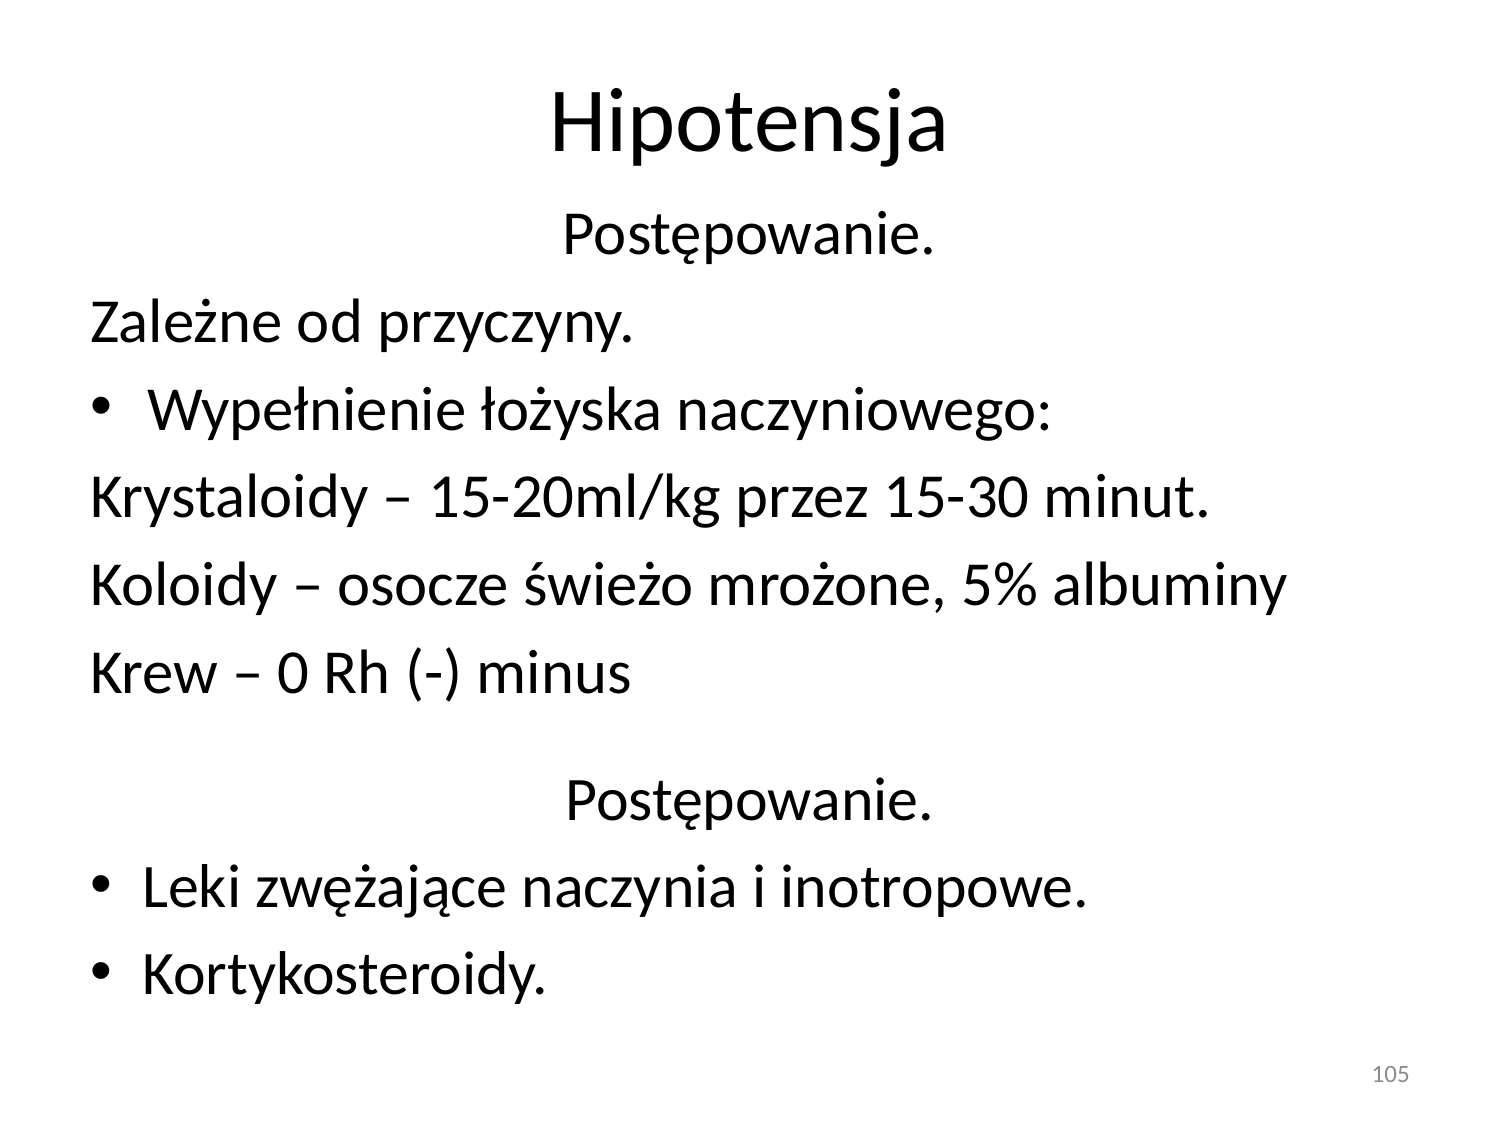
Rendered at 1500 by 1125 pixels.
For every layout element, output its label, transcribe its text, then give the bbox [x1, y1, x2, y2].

list Postępowanie. Zależne od przyczyny. Wypełnienie łożyska naczyniowego: Krystaloidy – 15-20ml/kg przez 15-30 minut. Koloidy – osocze świeżo mrożone, 5% albuminy Krew – 0 Rh (-) minus [75, 184, 1425, 716]
slide_number 105 [1074, 1042, 1425, 1103]
text_box Postępowanie. Leki zwężające naczynia i inotropowe. Kortykosteroidy. [74, 751, 1425, 1016]
title Hipotensja [75, 45, 1425, 184]
